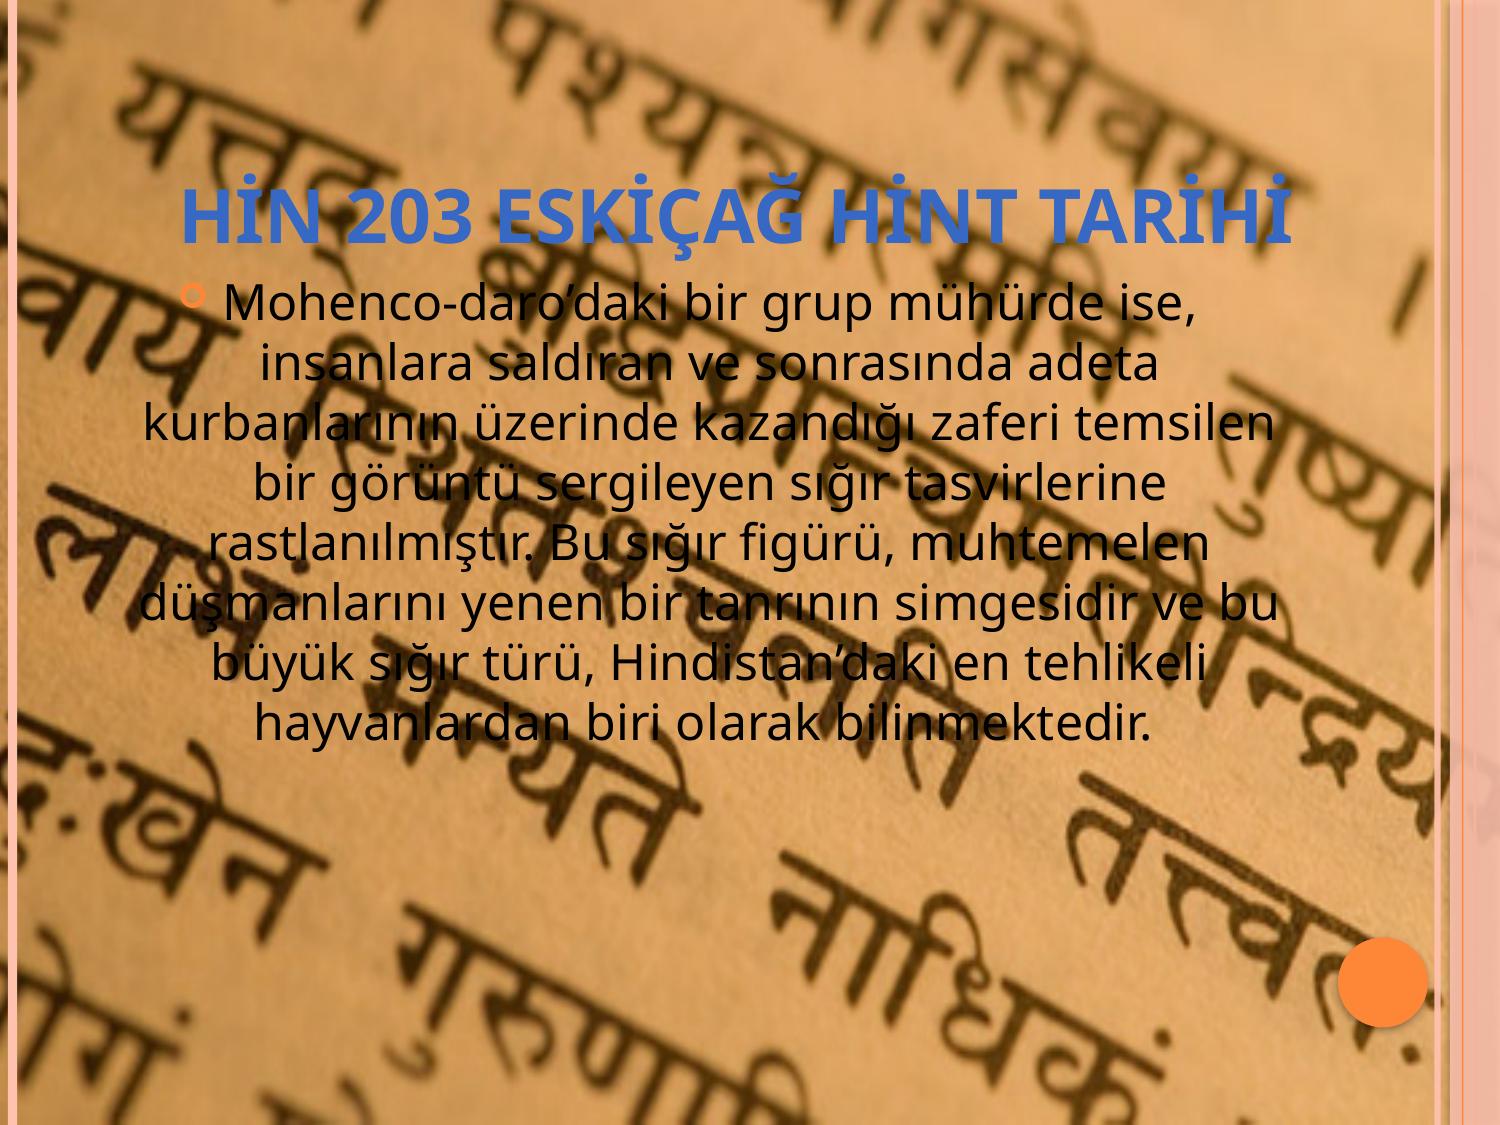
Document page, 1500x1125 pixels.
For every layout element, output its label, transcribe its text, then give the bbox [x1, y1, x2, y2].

picture [0, 0, 7, 1125]
picture [1441, 0, 1449, 1125]
text_box [100, 90, 1326, 278]
title Hin 203 eskiçağ hint tarihi [123, 78, 1349, 266]
list Mohenco-daro’daki bir grup mühürde ise, insanlara saldıran ve sonrasında adeta kurbanlarının üzerinde kazandığı zaferi temsilen bir görüntü sergileyen sığır tasvirlerine rastlanılmıştır. Bu sığır figürü, muhtemelen düşmanlarını yenen bir tanrının simgesidir ve bu büyük sığır türü, Hindistan’daki en tehlikeli hayvanlardan biri olarak bilinmektedir. [75, 262, 1300, 1062]
picture [18, 0, 1434, 1125]
